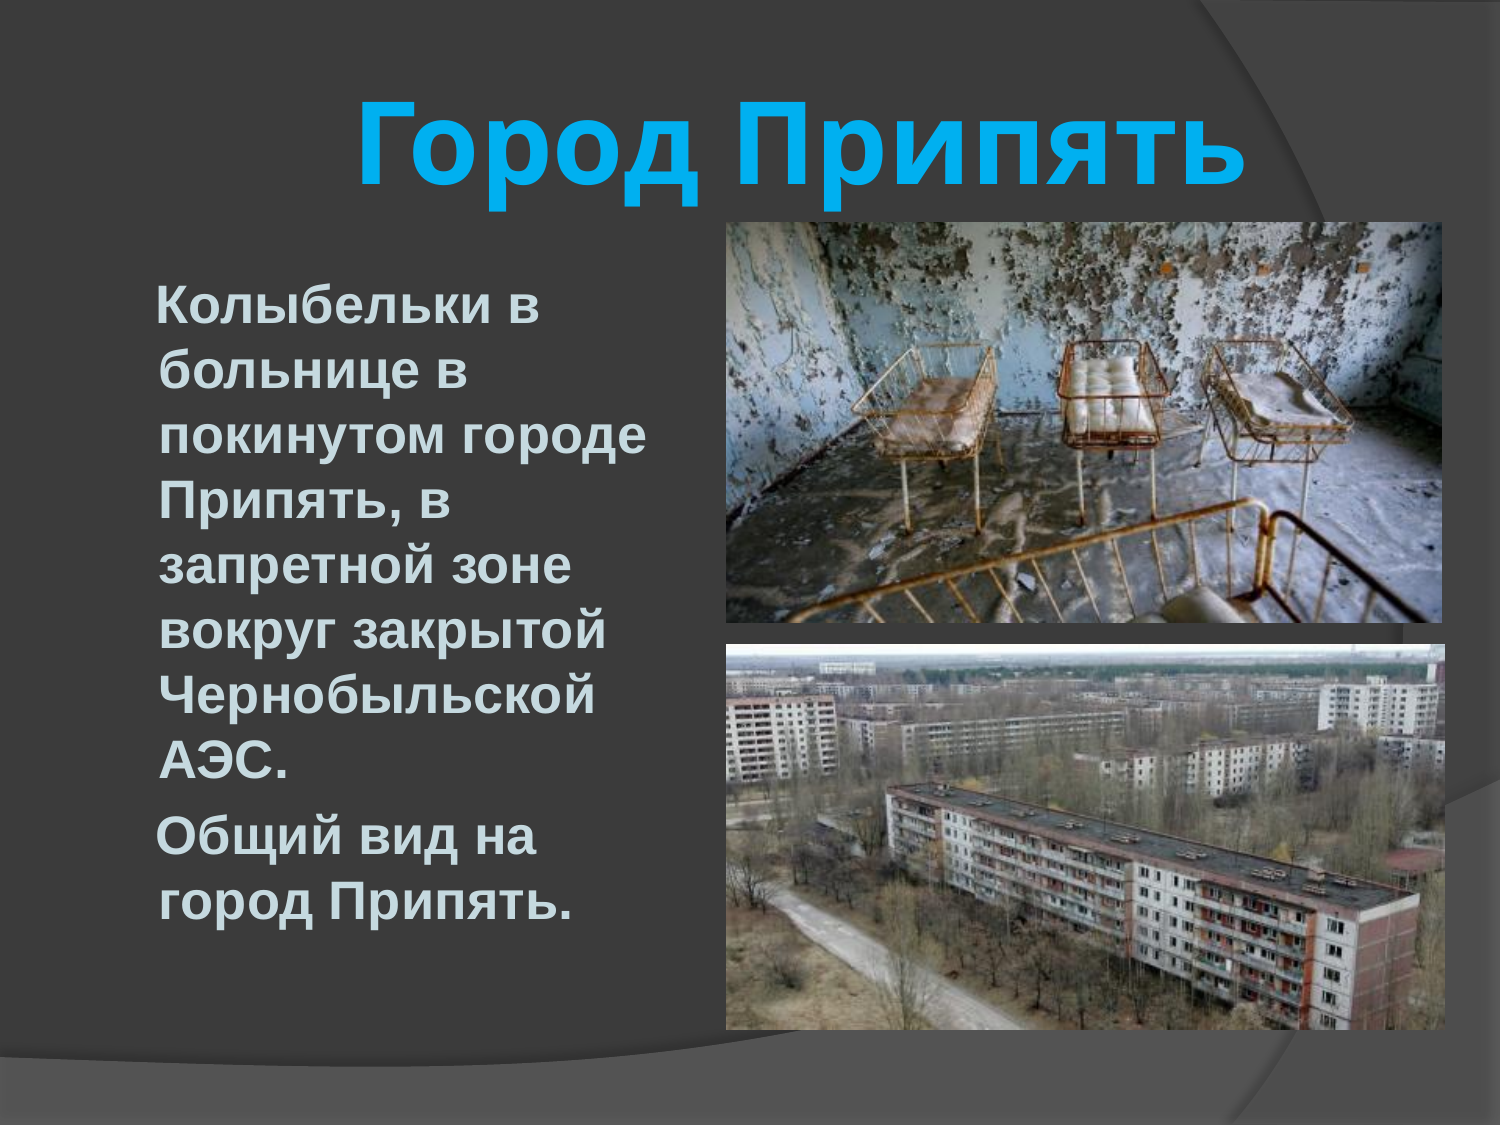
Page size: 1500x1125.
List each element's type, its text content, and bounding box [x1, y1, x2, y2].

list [726, 222, 1442, 623]
list Колыбельки в больнице в покинутом городе Припять, в запретной зоне вокруг закрытой Чернобыльской АЭС. Общий вид на город Припять. [75, 262, 675, 1005]
title Город Припять [75, 45, 1418, 233]
picture [726, 644, 1446, 1030]
